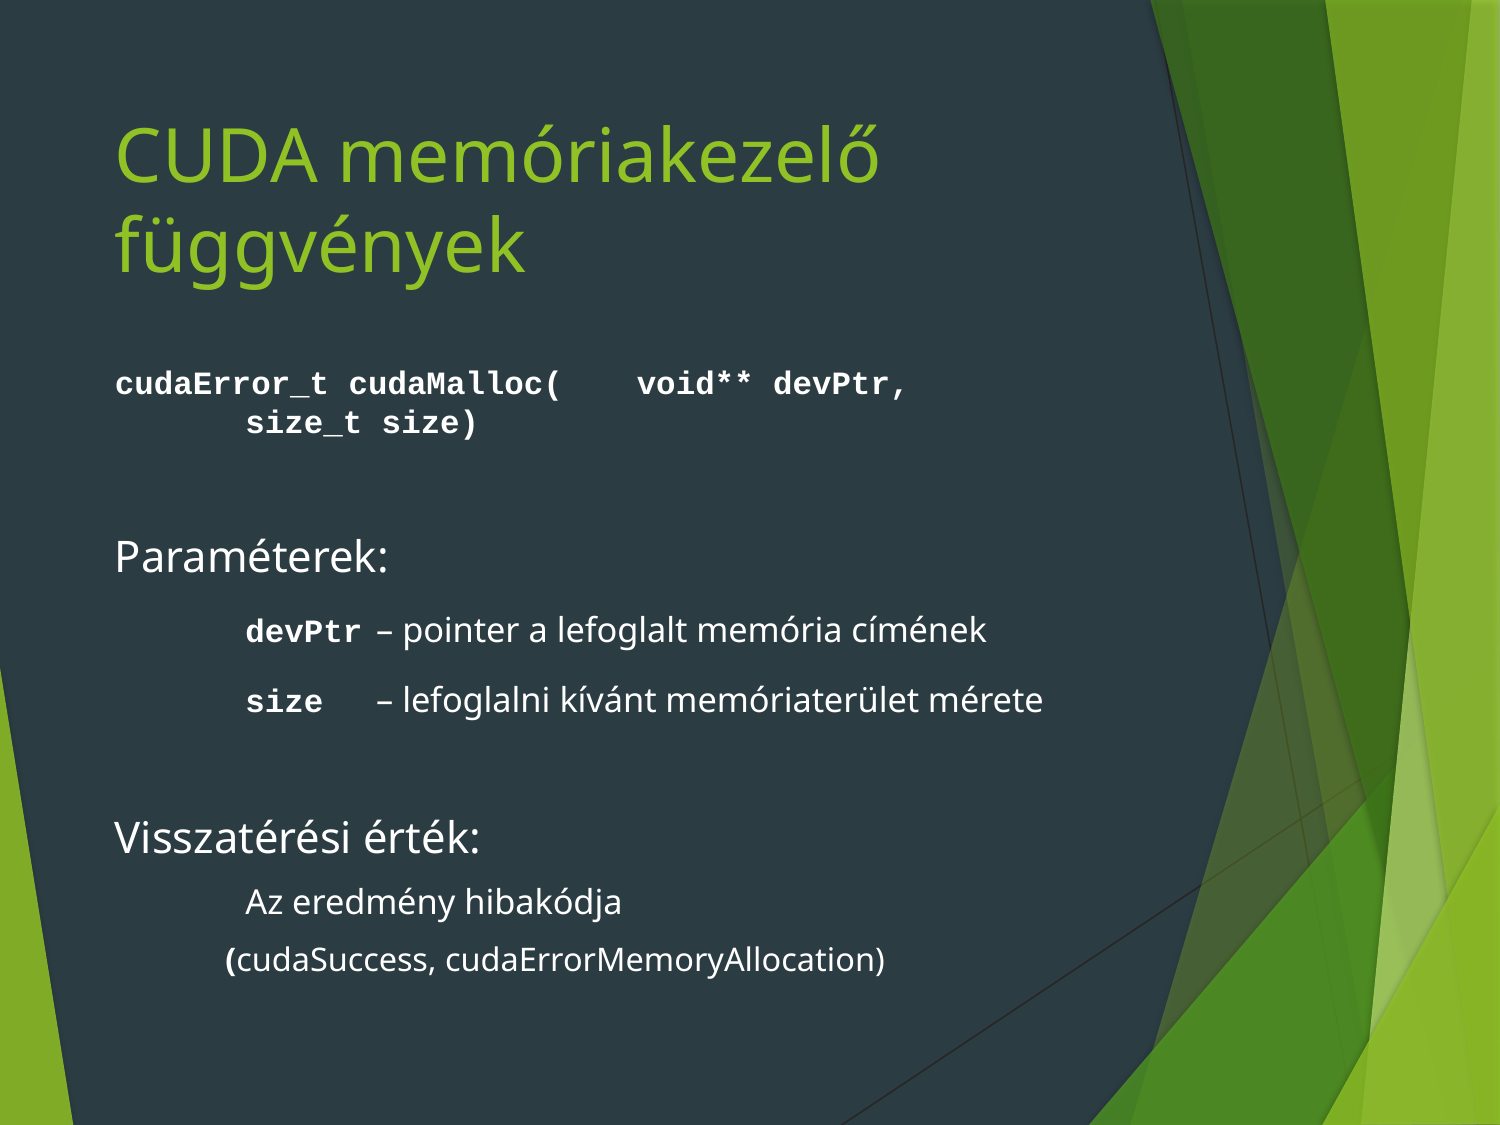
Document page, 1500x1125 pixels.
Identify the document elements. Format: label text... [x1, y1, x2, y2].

list cudaError_t cudaMalloc( void** devPtr, size_t size) Paraméterek: devPtr – pointer a lefoglalt memória címének size – lefoglalni kívánt memóriaterület mérete Visszatérési érték: Az eredmény hibakódja (cudaSuccess, cudaErrorMemoryAllocation) [99, 354, 1142, 992]
title CUDA memóriakezelő függvények [99, 99, 1142, 317]
